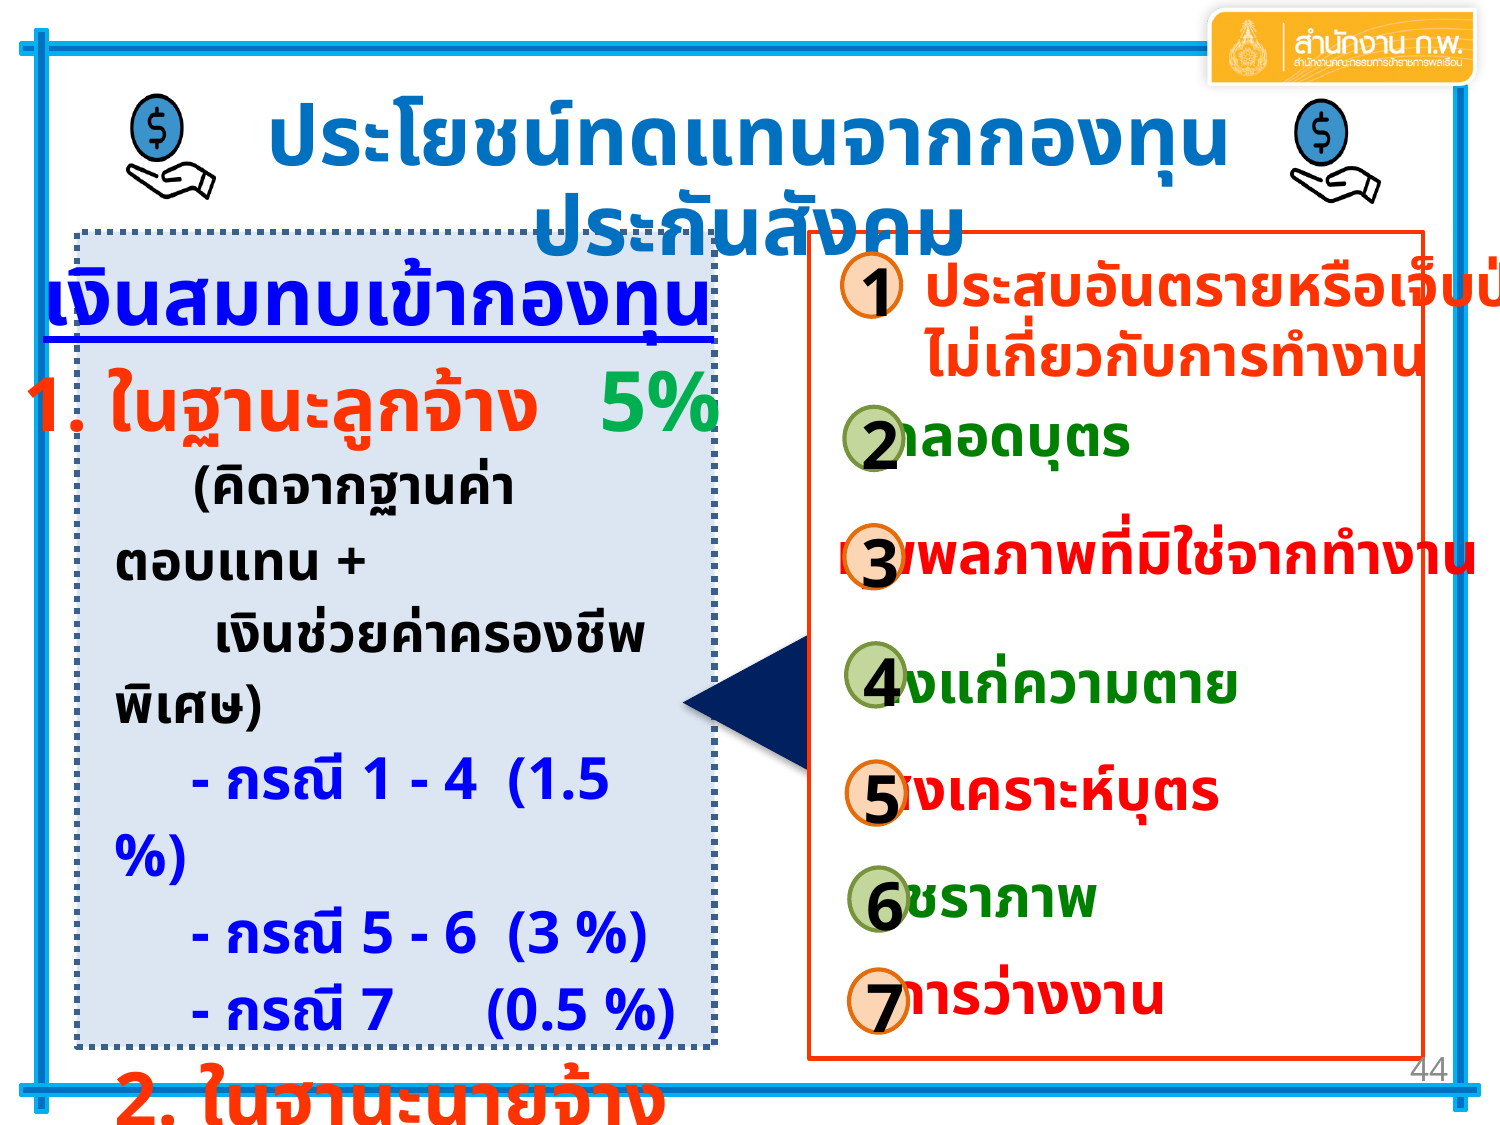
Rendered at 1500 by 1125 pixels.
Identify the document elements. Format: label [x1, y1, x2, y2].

text_box [844, 513, 1402, 610]
text_box [845, 631, 1193, 729]
text_box [0, 0, 1500, 1125]
text_box [846, 749, 1181, 847]
picture [1290, 94, 1381, 209]
picture [125, 89, 217, 204]
text_box [100, 238, 703, 1058]
text_box [841, 240, 1500, 398]
